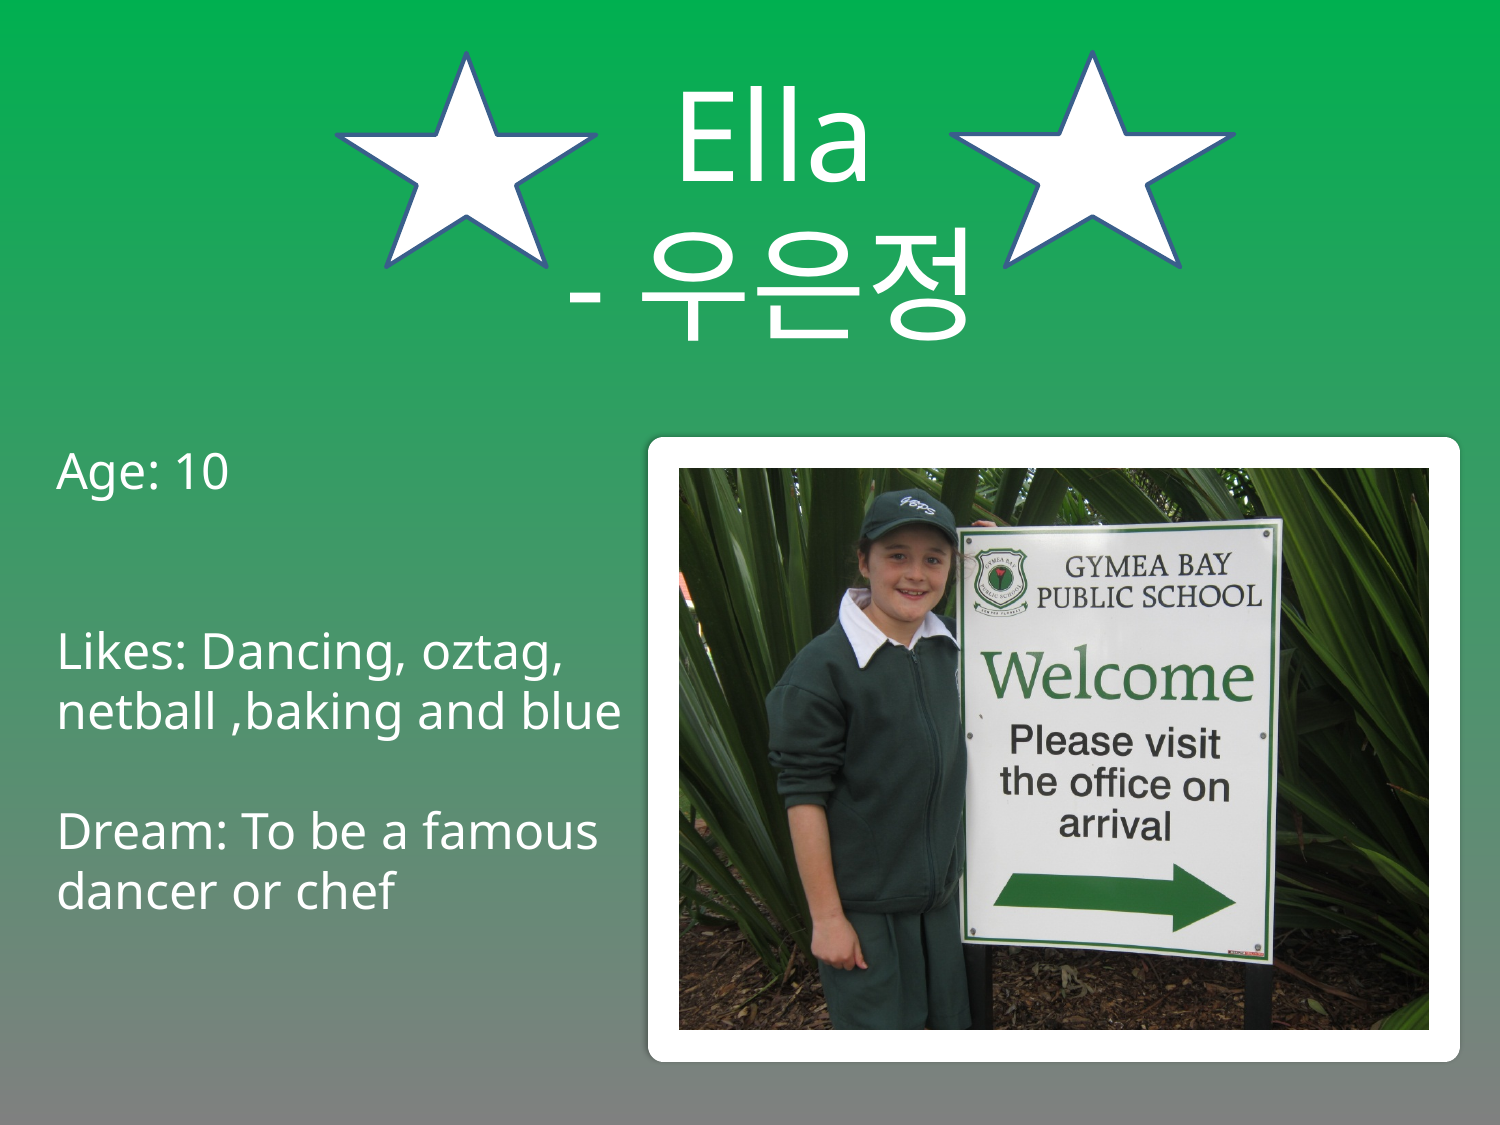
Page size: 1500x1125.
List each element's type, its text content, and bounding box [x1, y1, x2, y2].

text_box [334, 50, 599, 269]
text_box Ella -우은정 [147, 48, 1400, 364]
text_box [948, 49, 1237, 269]
picture [678, 467, 1430, 1031]
text_box Age: 10 Likes: Dancing, oztag, netball ,baking and blue Dream: To be a famous dancer or chef [41, 432, 680, 1048]
